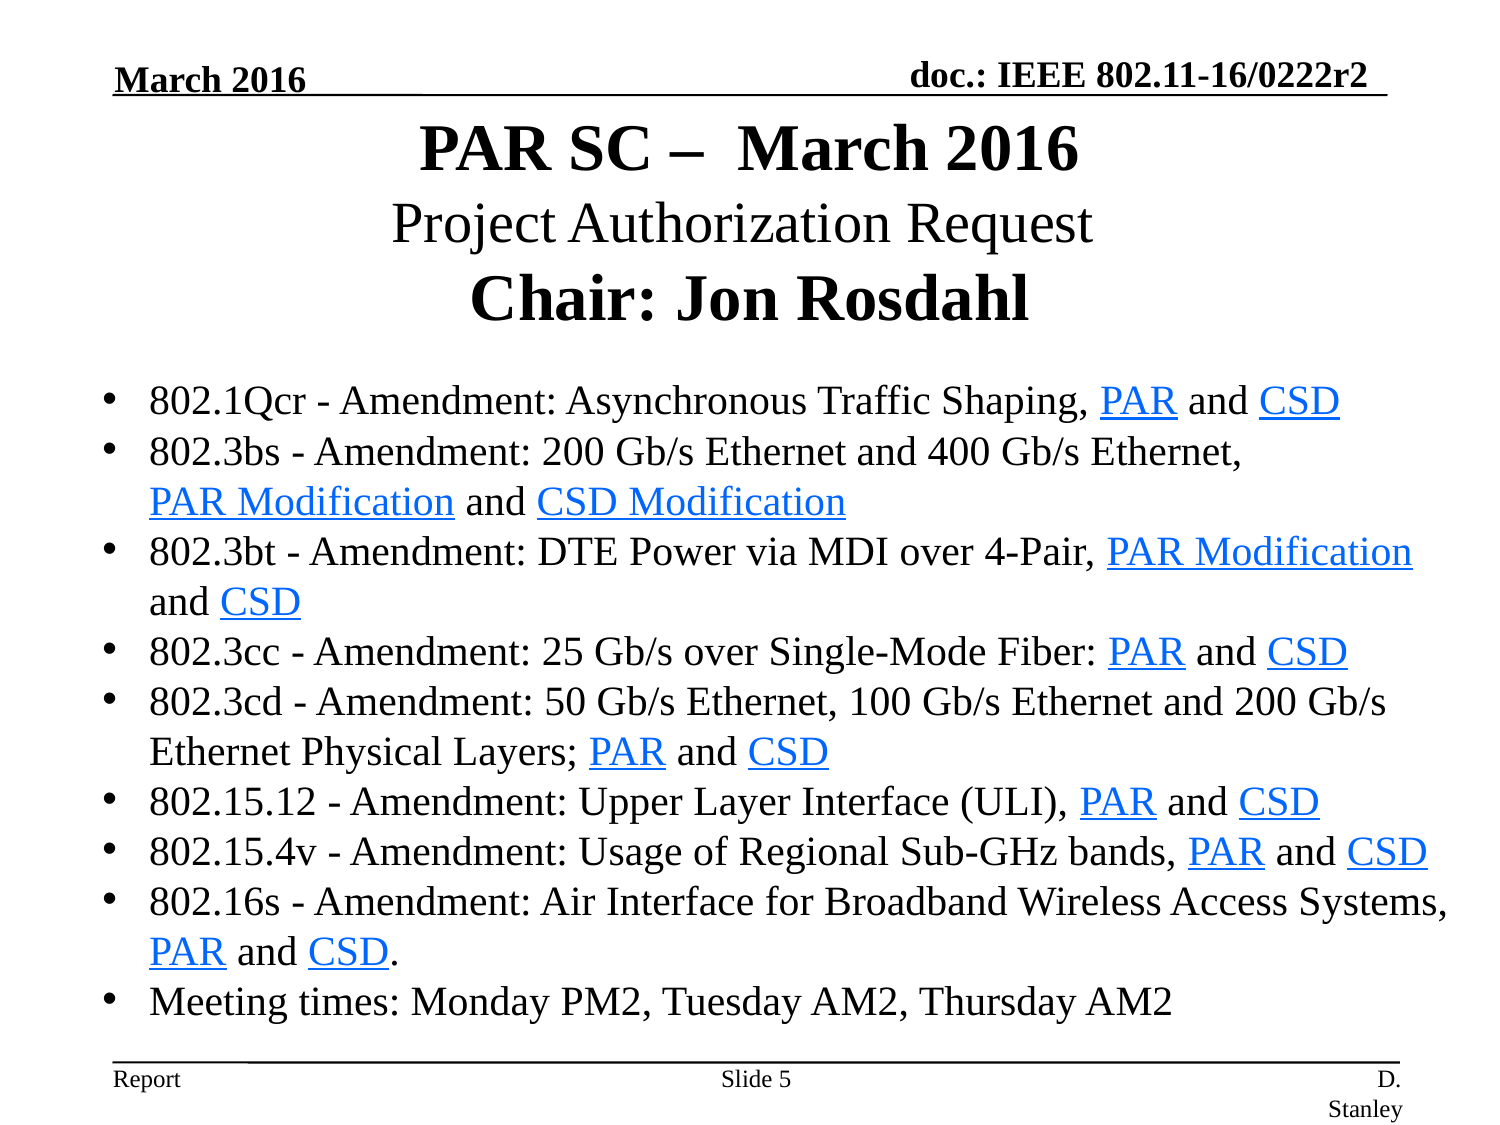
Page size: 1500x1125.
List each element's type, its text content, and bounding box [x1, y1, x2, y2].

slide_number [114, 54, 309, 100]
slide_number Slide 5 [712, 1062, 800, 1093]
title PAR SC – March 2016 Project Authorization Request Chair: Jon Rosdahl [112, 162, 1388, 275]
footer D. Stanley, HPE [1325, 1062, 1402, 1093]
text_box 802.1Qcr - Amendment: Asynchronous Traffic Shaping, PAR and CSD 802.3bs - Amendment: 200 Gb/s Ethernet and 400 Gb/s Ethernet, PAR Modification and CSD Modification 802.3bt - Amendment: DTE Power via MDI over 4-Pair, PAR Modification and CSD 802.3cc - Amendment: 25 Gb/s over Single-Mode Fiber: PAR and CSD 802.3cd - Amendment: 50 Gb/s Ethernet, 100 Gb/s Ethernet and 200 Gb/s Ethernet Physical Layers; PAR and CSD 802.15.12 - Amendment: Upper Layer Interface (ULI), PAR and CSD 802.15.4v - Amendment: Usage of Regional Sub-GHz bands, PAR and CSD 802.16s - Amendment: Air Interface for Broadband Wireless Access Systems, PAR and CSD. Meeting times: Monday PM2, Tuesday AM2, Thursday AM2 [87, 366, 1488, 1031]
